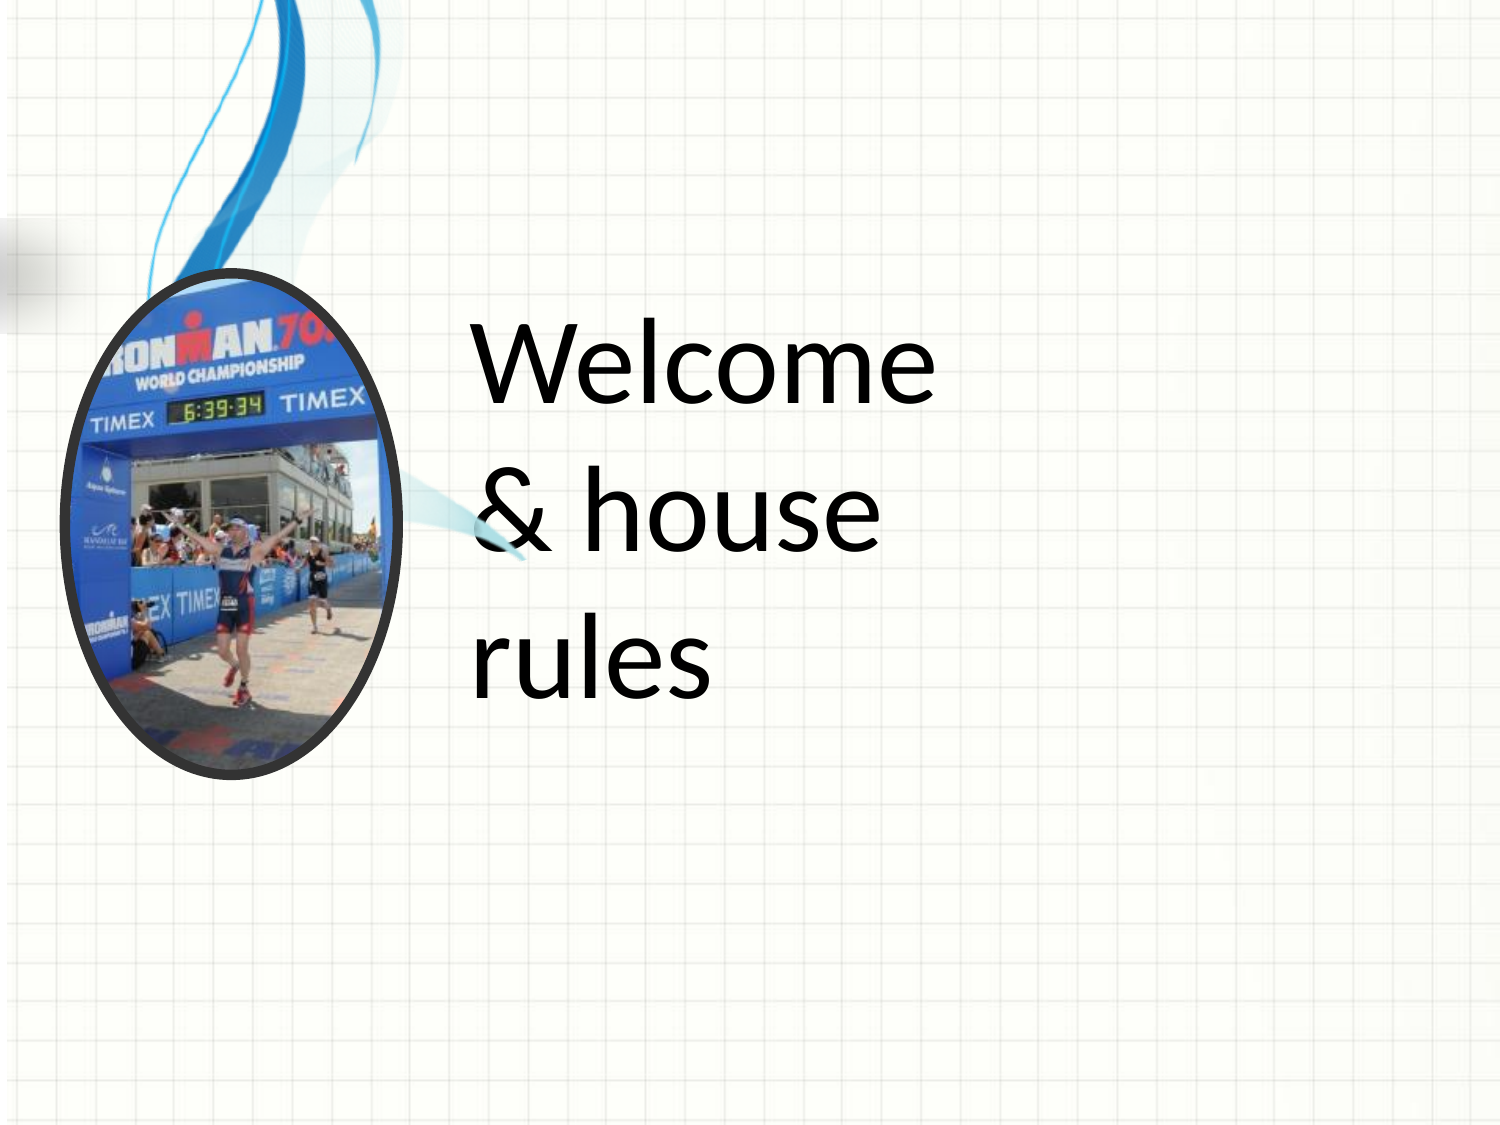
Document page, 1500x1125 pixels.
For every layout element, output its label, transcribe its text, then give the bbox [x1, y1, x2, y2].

text_box Welcome & house rules [454, 273, 1064, 733]
picture [0, 0, 1500, 1125]
